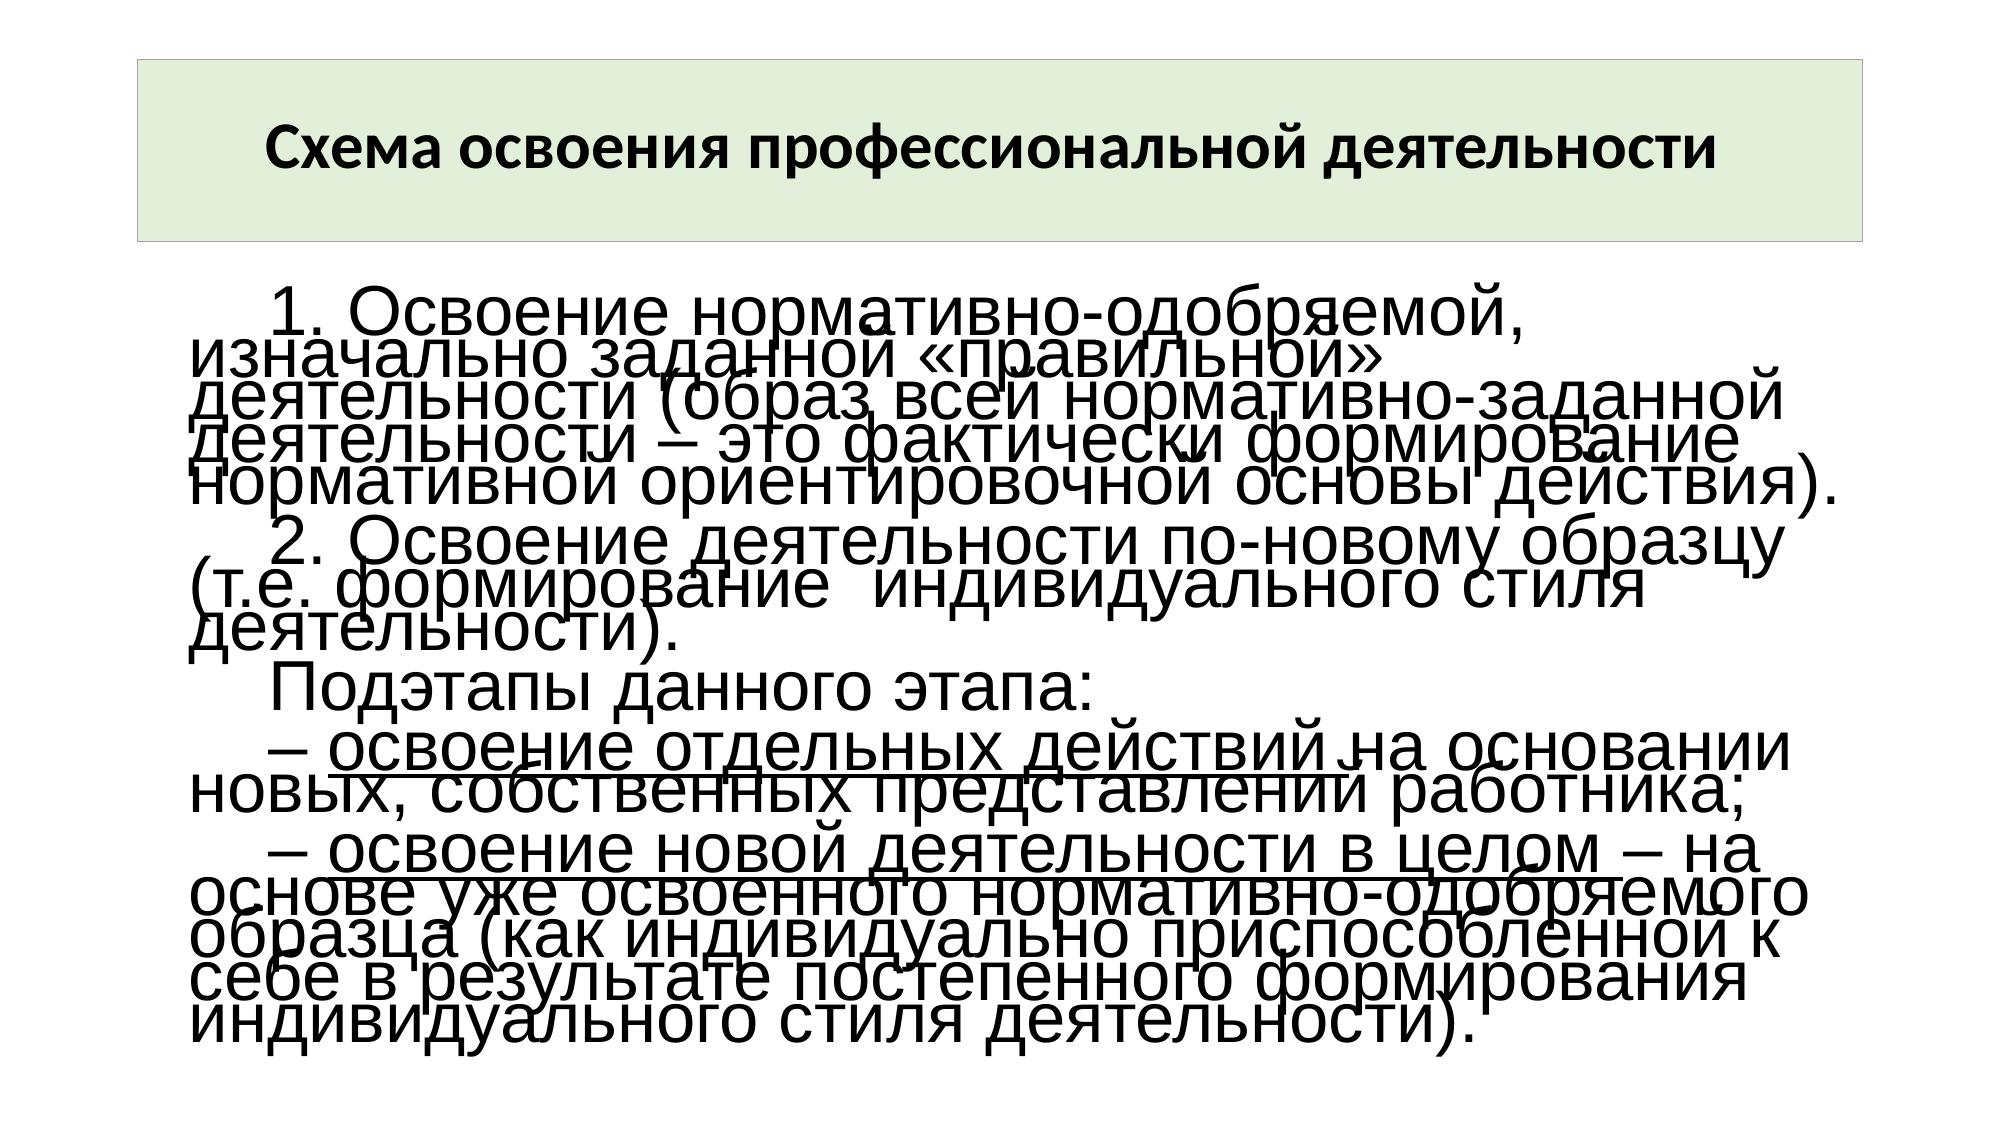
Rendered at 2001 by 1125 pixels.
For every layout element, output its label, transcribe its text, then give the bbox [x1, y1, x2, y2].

list 1. Освоение нормативно-одобряемой, изначально заданной «правильной» деятельности (образ всей нормативно-заданной деятельности – это фактически формирование нормативной ориентировочной основы действия). 2. Освоение деятельности по-новому образцу (т.е. формирование индивидуального стиля деятельности). Подэтапы данного этапа: – освоение отдельных действий на основании новых, собственных представлений работника; – освоение новой деятельности в целом – на основе уже освоенного нормативно-одобряемого образца (как индивидуально приспособленной к себе в результате постепенного формирования индивидуального стиля деятельности). [172, 299, 1863, 1083]
title Схема освоения профессиональной деятельности [137, 59, 1863, 242]
